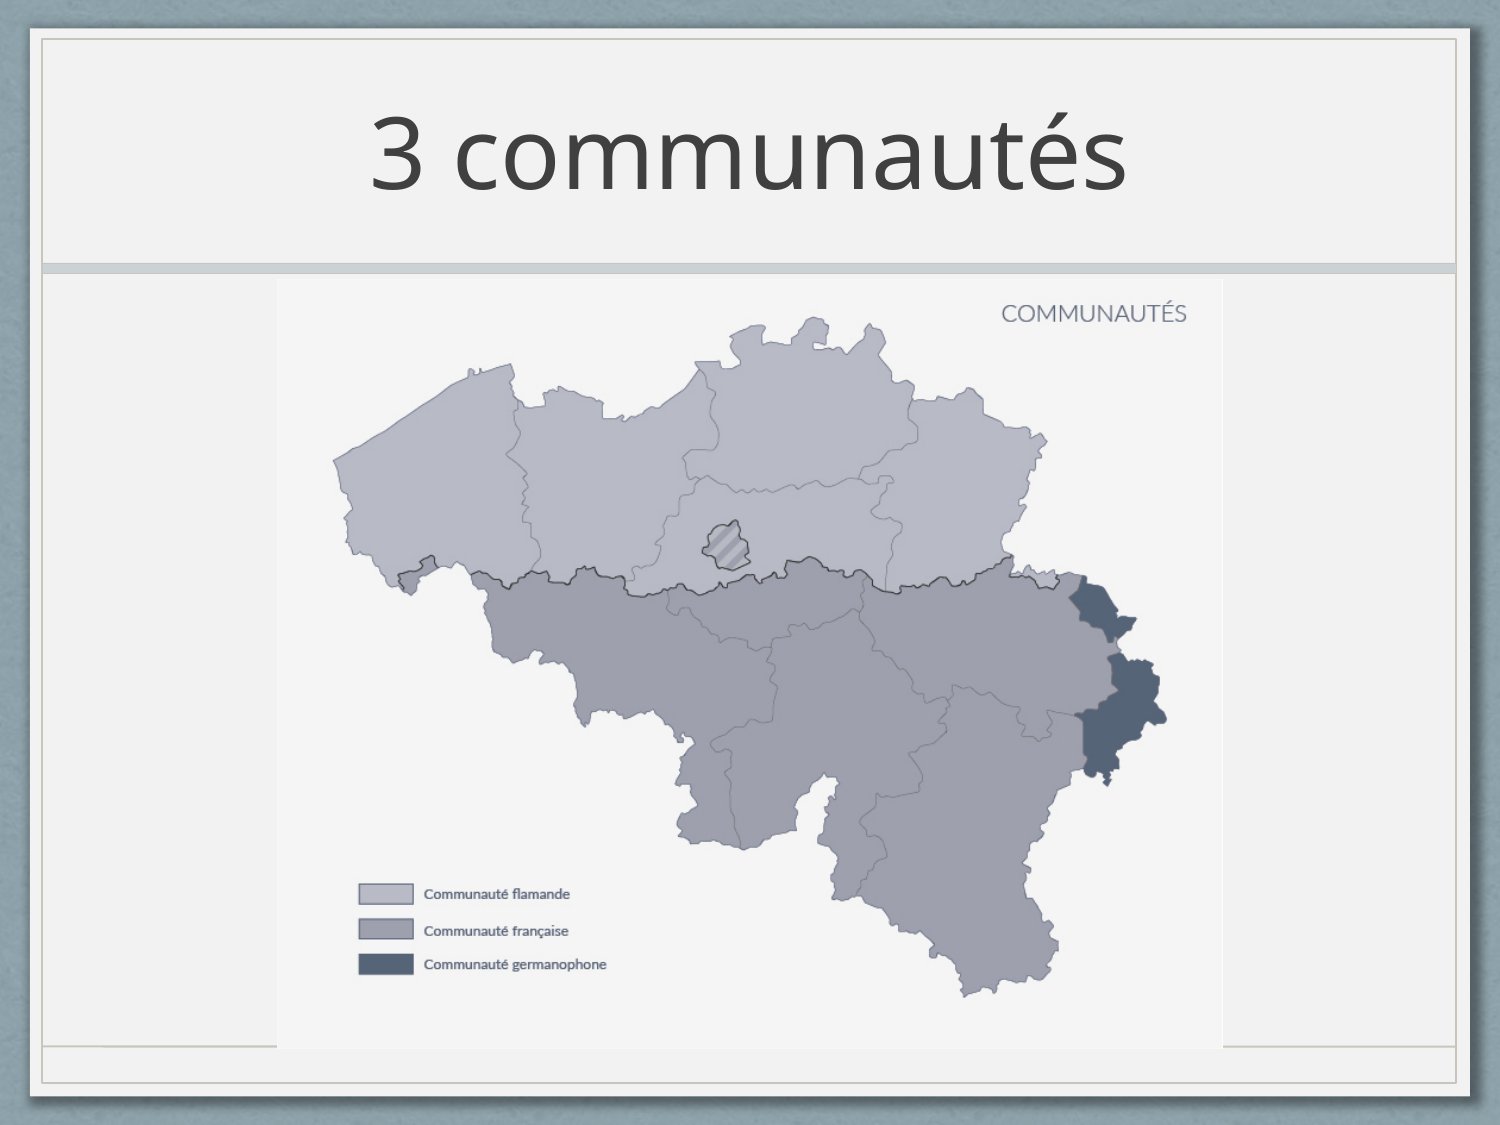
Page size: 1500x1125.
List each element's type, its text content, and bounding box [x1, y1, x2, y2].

footer [977, 1045, 1453, 1088]
picture [277, 279, 1223, 1050]
title 3 communautés [147, 40, 1353, 260]
